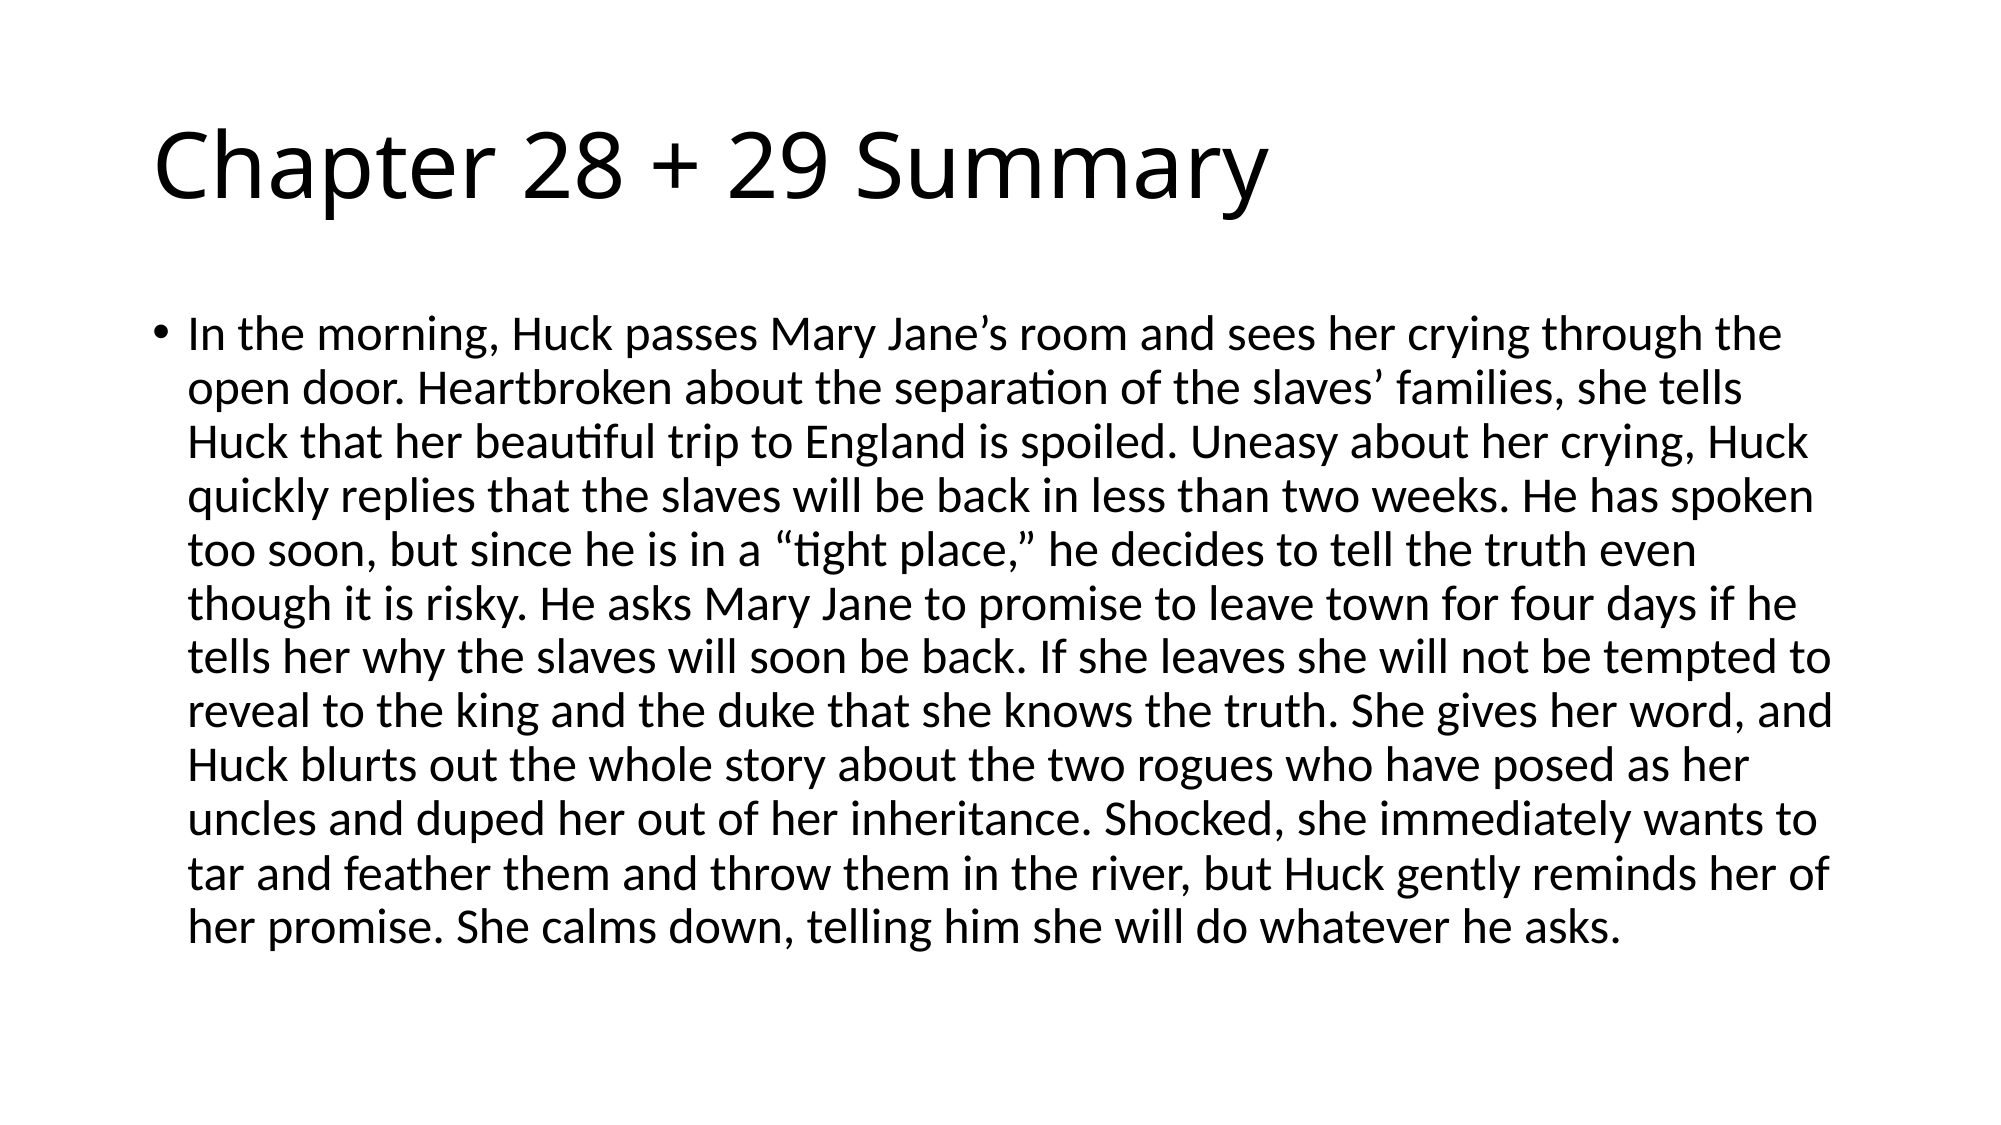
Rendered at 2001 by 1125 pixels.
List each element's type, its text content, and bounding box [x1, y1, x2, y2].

title Chapter 28 + 29 Summary [137, 59, 1863, 278]
list In the morning, Huck passes Mary Jane’s room and sees her crying through the open door. Heartbroken about the separation of the slaves’ families, she tells Huck that her beautiful trip to England is spoiled. Uneasy about her crying, Huck quickly replies that the slaves will be back in less than two weeks. He has spoken too soon, but since he is in a “tight place,” he decides to tell the truth even though it is risky. He asks Mary Jane to promise to leave town for four days if he tells her why the slaves will soon be back. If she leaves she will not be tempted to reveal to the king and the duke that she knows the truth. She gives her word, and Huck blurts out the whole story about the two rogues who have posed as her uncles and duped her out of her inheritance. Shocked, she immediately wants to tar and feather them and throw them in the river, but Huck gently reminds her of her promise. She calms down, telling him she will do whatever he asks. [137, 299, 1863, 1014]
